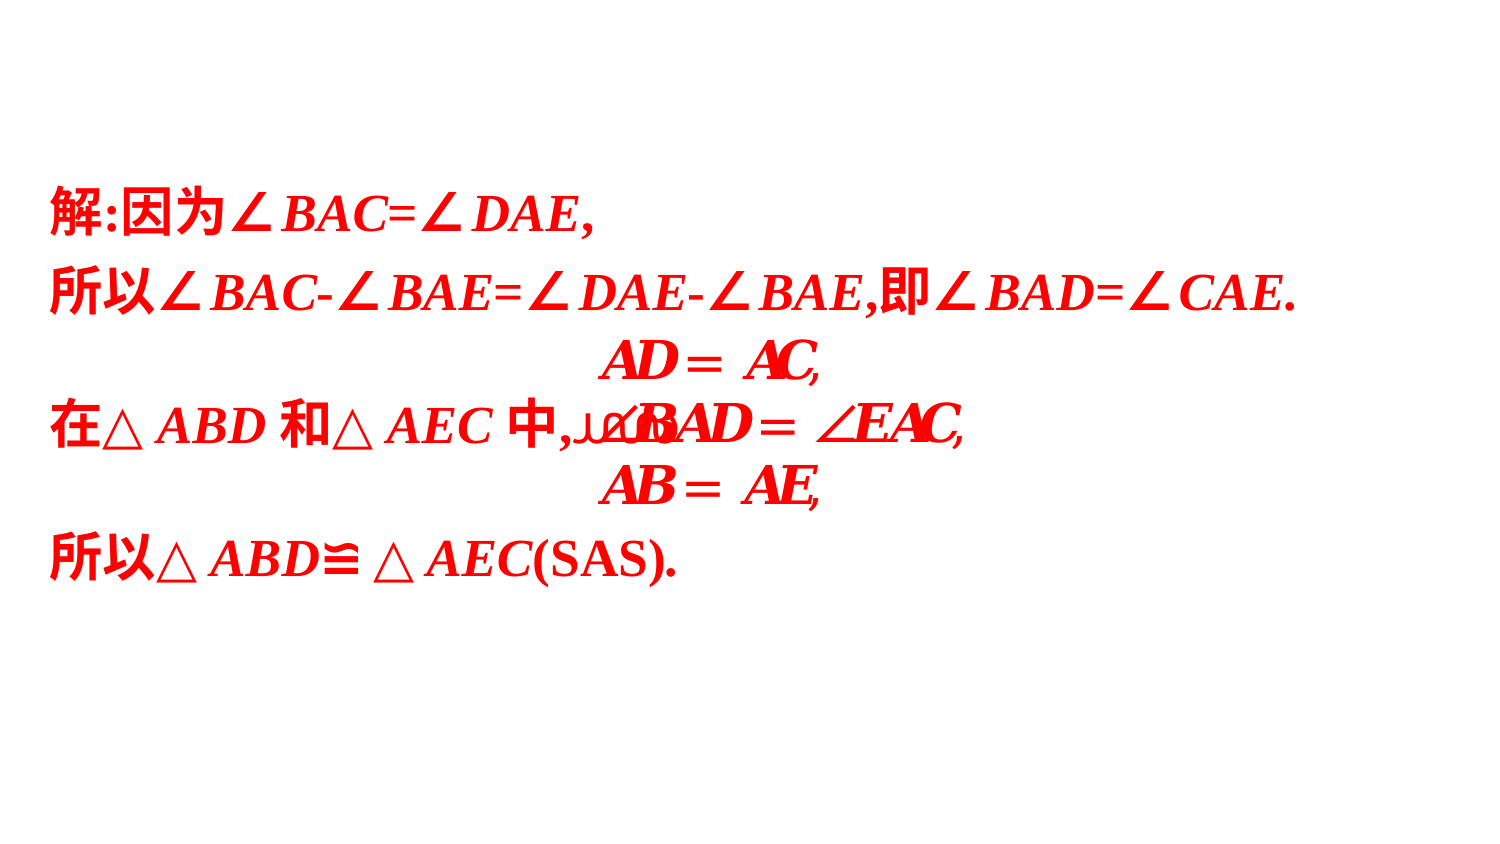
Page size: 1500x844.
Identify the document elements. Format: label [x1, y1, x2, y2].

text_box [49, 177, 1500, 594]
